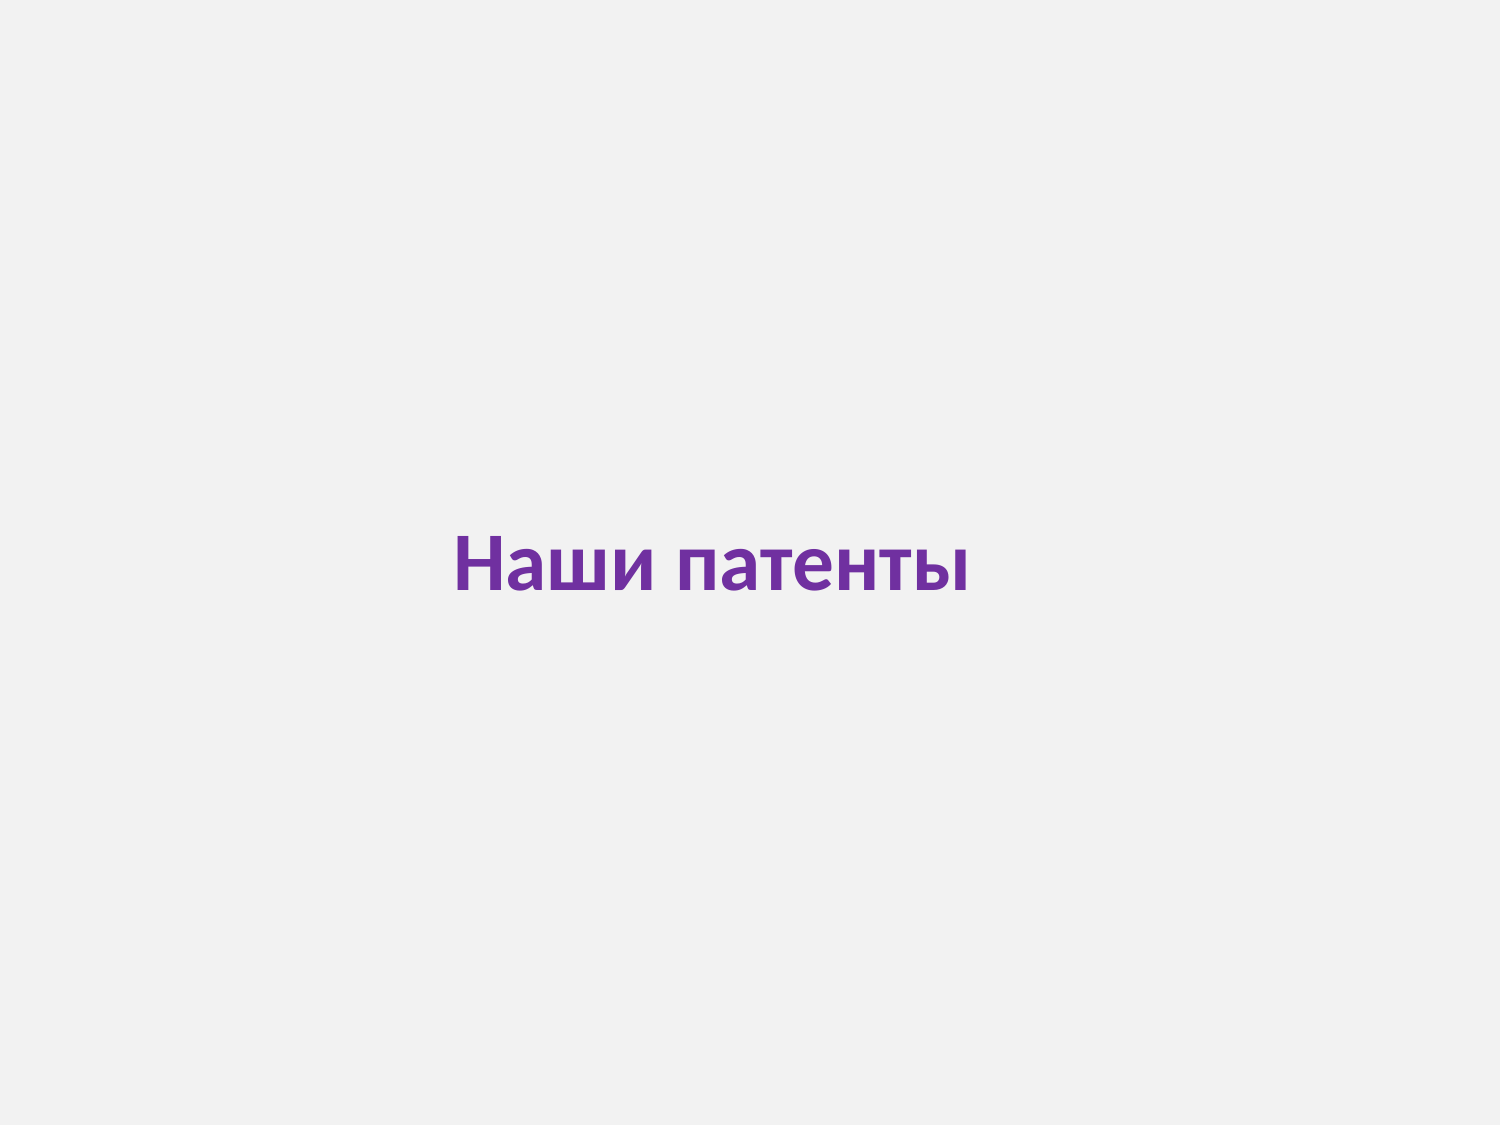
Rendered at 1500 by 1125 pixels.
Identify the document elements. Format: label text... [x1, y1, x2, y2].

text_box Наши патенты [324, 500, 1100, 615]
